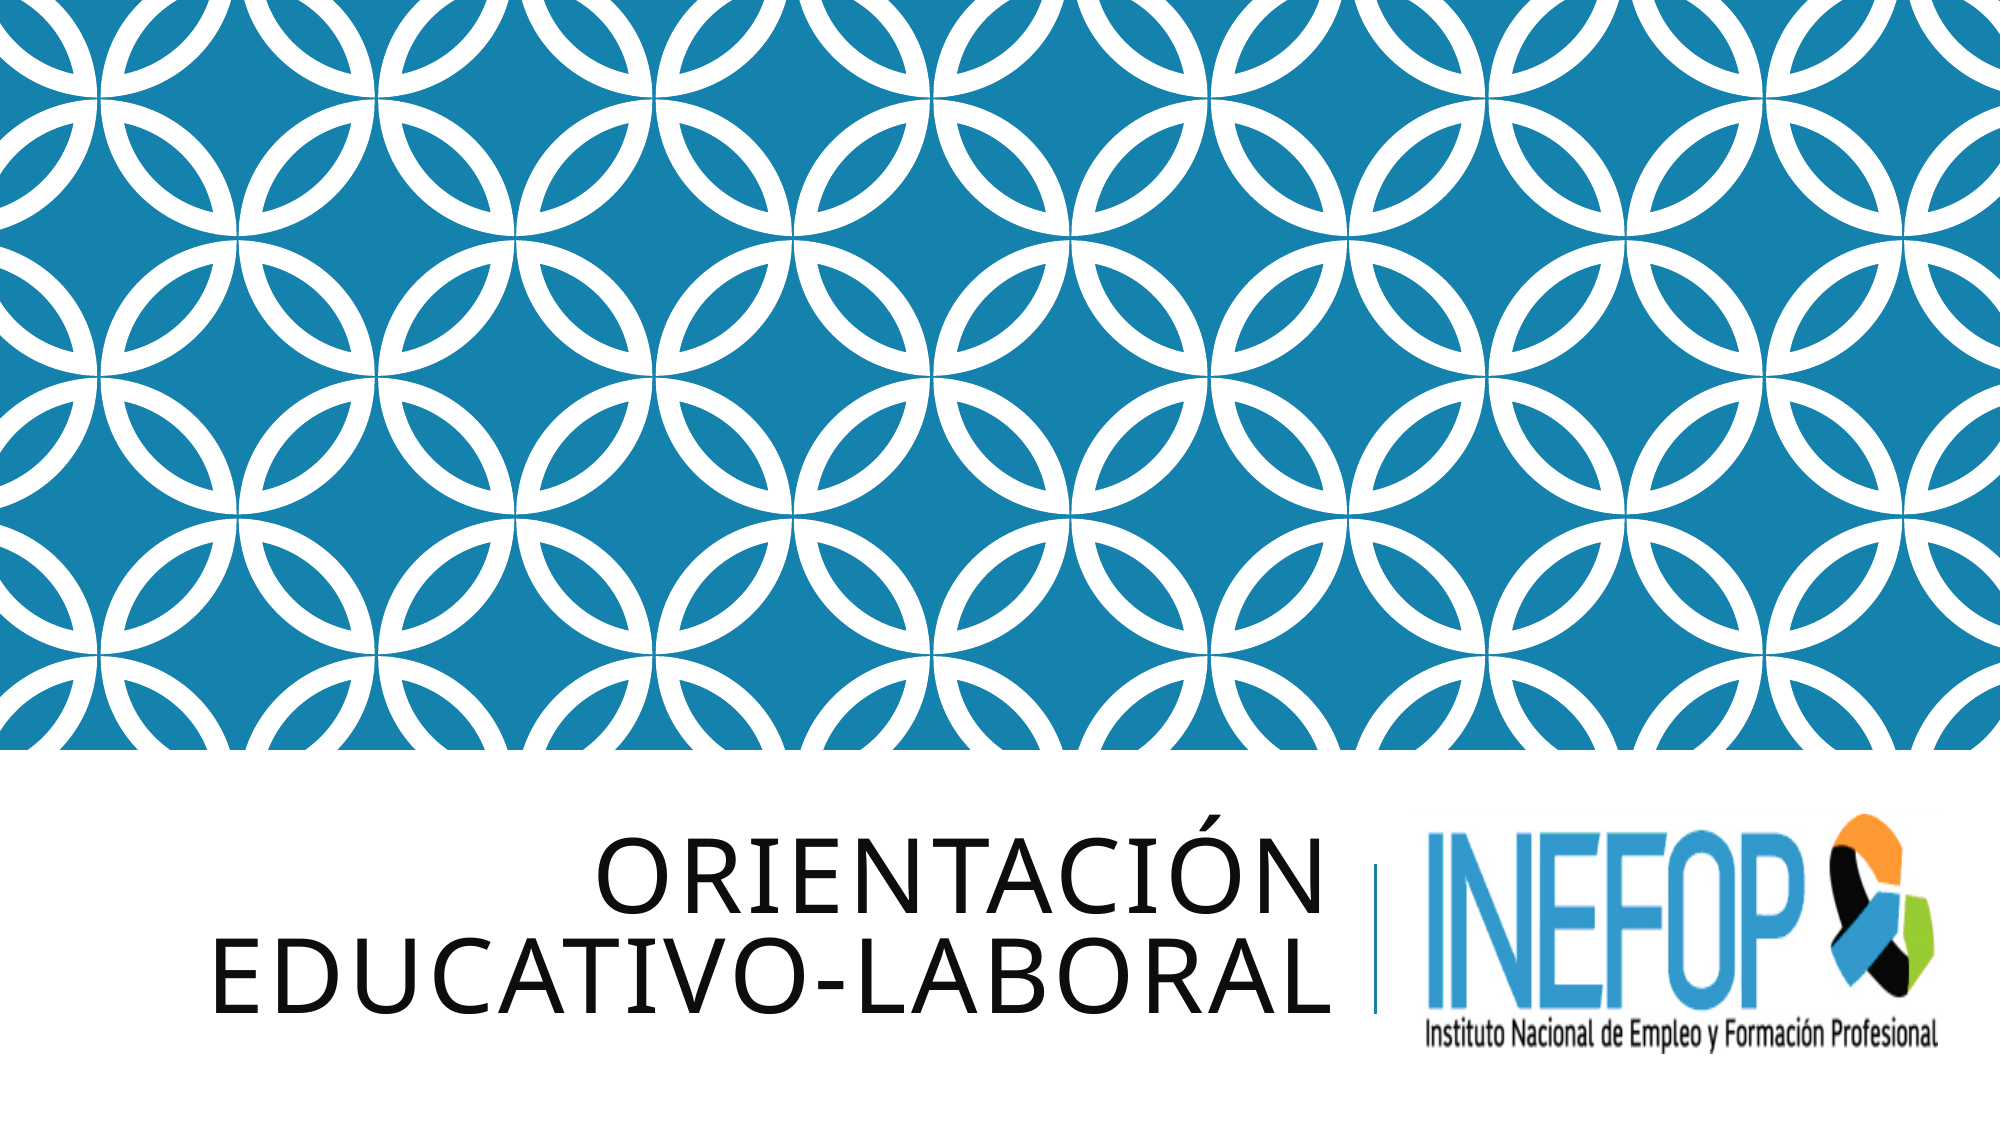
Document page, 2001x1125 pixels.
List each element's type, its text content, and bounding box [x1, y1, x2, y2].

title ORIENTACIÓN EDUCATIVO-LABORAL [75, 813, 1350, 1054]
picture [1412, 813, 1939, 1054]
